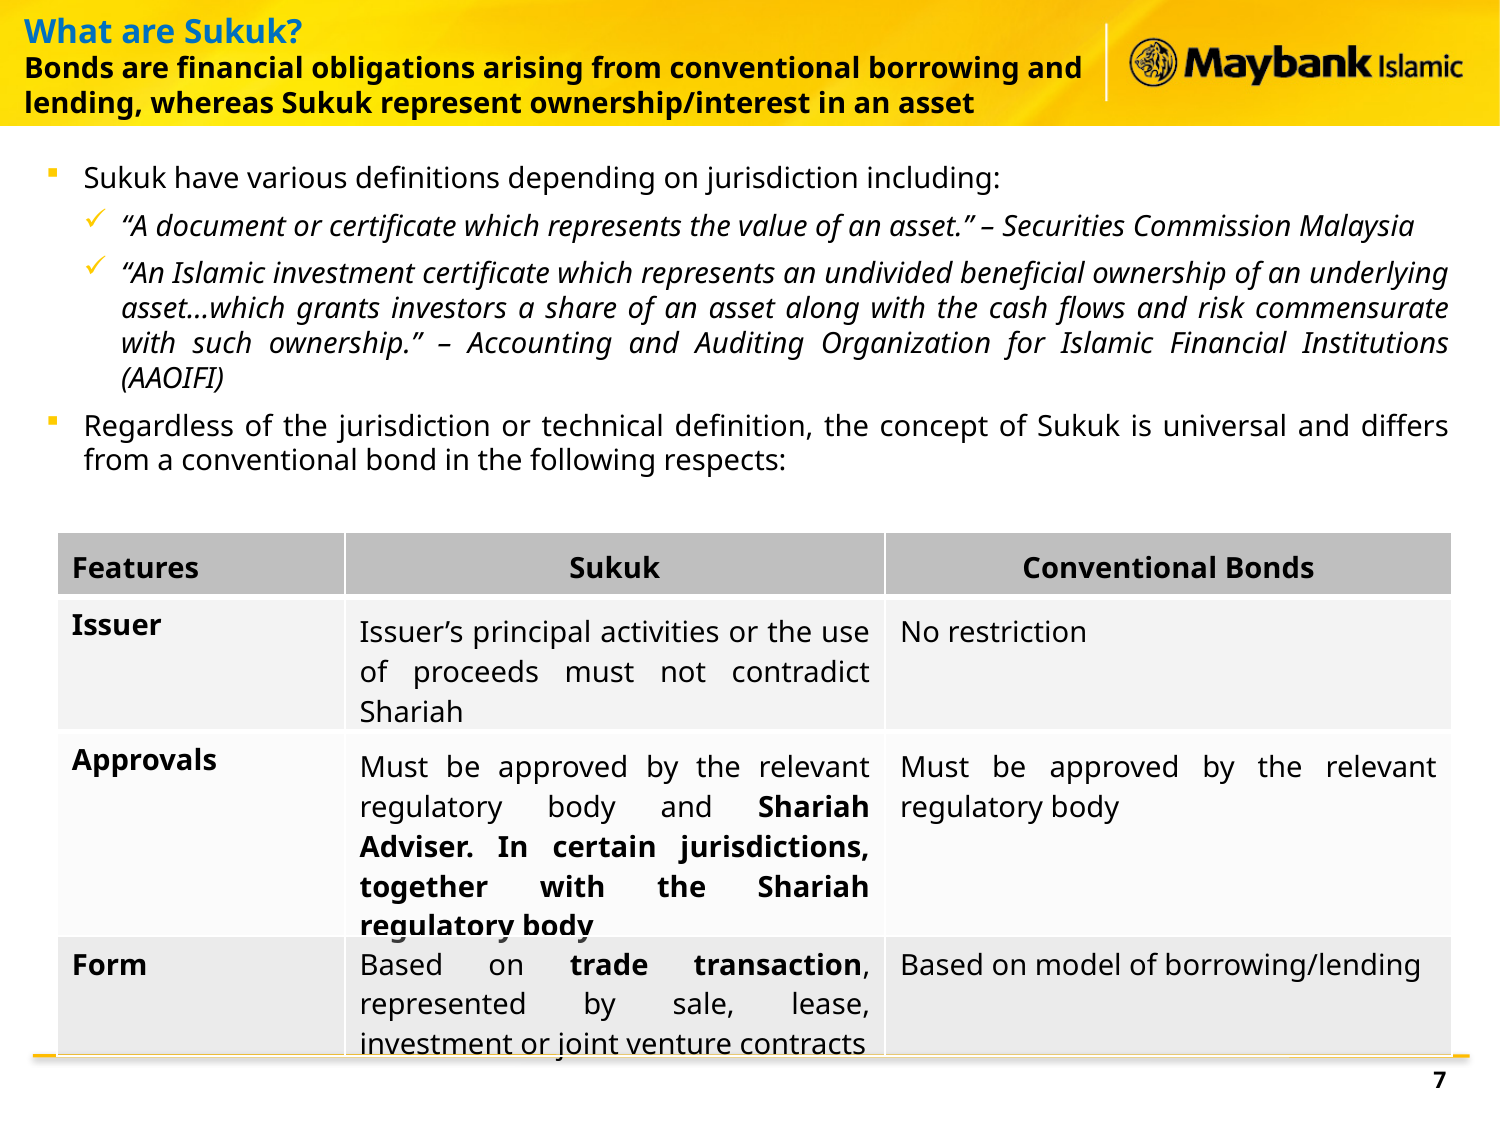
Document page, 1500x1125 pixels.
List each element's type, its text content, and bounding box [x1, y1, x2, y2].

text_box Sukuk have various definitions depending on jurisdiction including: “A document or certificate which represents the value of an asset.” – Securities Commission Malaysia “An Islamic investment certificate which represents an undivided beneficial ownership of an underlying asset…which grants investors a share of an asset along with the cash flows and risk commensurate with such ownership.” – Accounting and Auditing Organization for Islamic Financial Institutions (AAOIFI) Regardless of the jurisdiction or technical definition, the concept of Sukuk is universal and differs from a conventional bond in the following respects: [31, 152, 1466, 485]
table_cell No restriction [886, 600, 1451, 729]
table_cell Issuer’s principal activities or the use of proceeds must not contradict Shariah [346, 600, 884, 729]
table_cell Approvals [58, 734, 344, 935]
text_box What are Sukuk? Bonds are financial obligations arising from conventional borrowing and lending, whereas Sukuk represent ownership/interest in an asset [24, 12, 1121, 118]
table_header Conventional Bonds [886, 533, 1451, 594]
table_cell Must be approved by the relevant regulatory body and Shariah Adviser. In certain jurisdictions, together with the Shariah regulatory body [346, 734, 884, 935]
table_cell Form [58, 937, 344, 1055]
table_cell Based on model of borrowing/lending [886, 937, 1451, 1055]
table_cell Must be approved by the relevant regulatory body [886, 734, 1451, 935]
table_header Sukuk [346, 533, 884, 594]
table_cell Based on trade transaction, represented by sale, lease, investment or joint venture contracts [346, 937, 884, 1055]
table_header Features [58, 533, 344, 594]
picture [0, 0, 1500, 126]
table_cell Issuer [58, 600, 344, 729]
